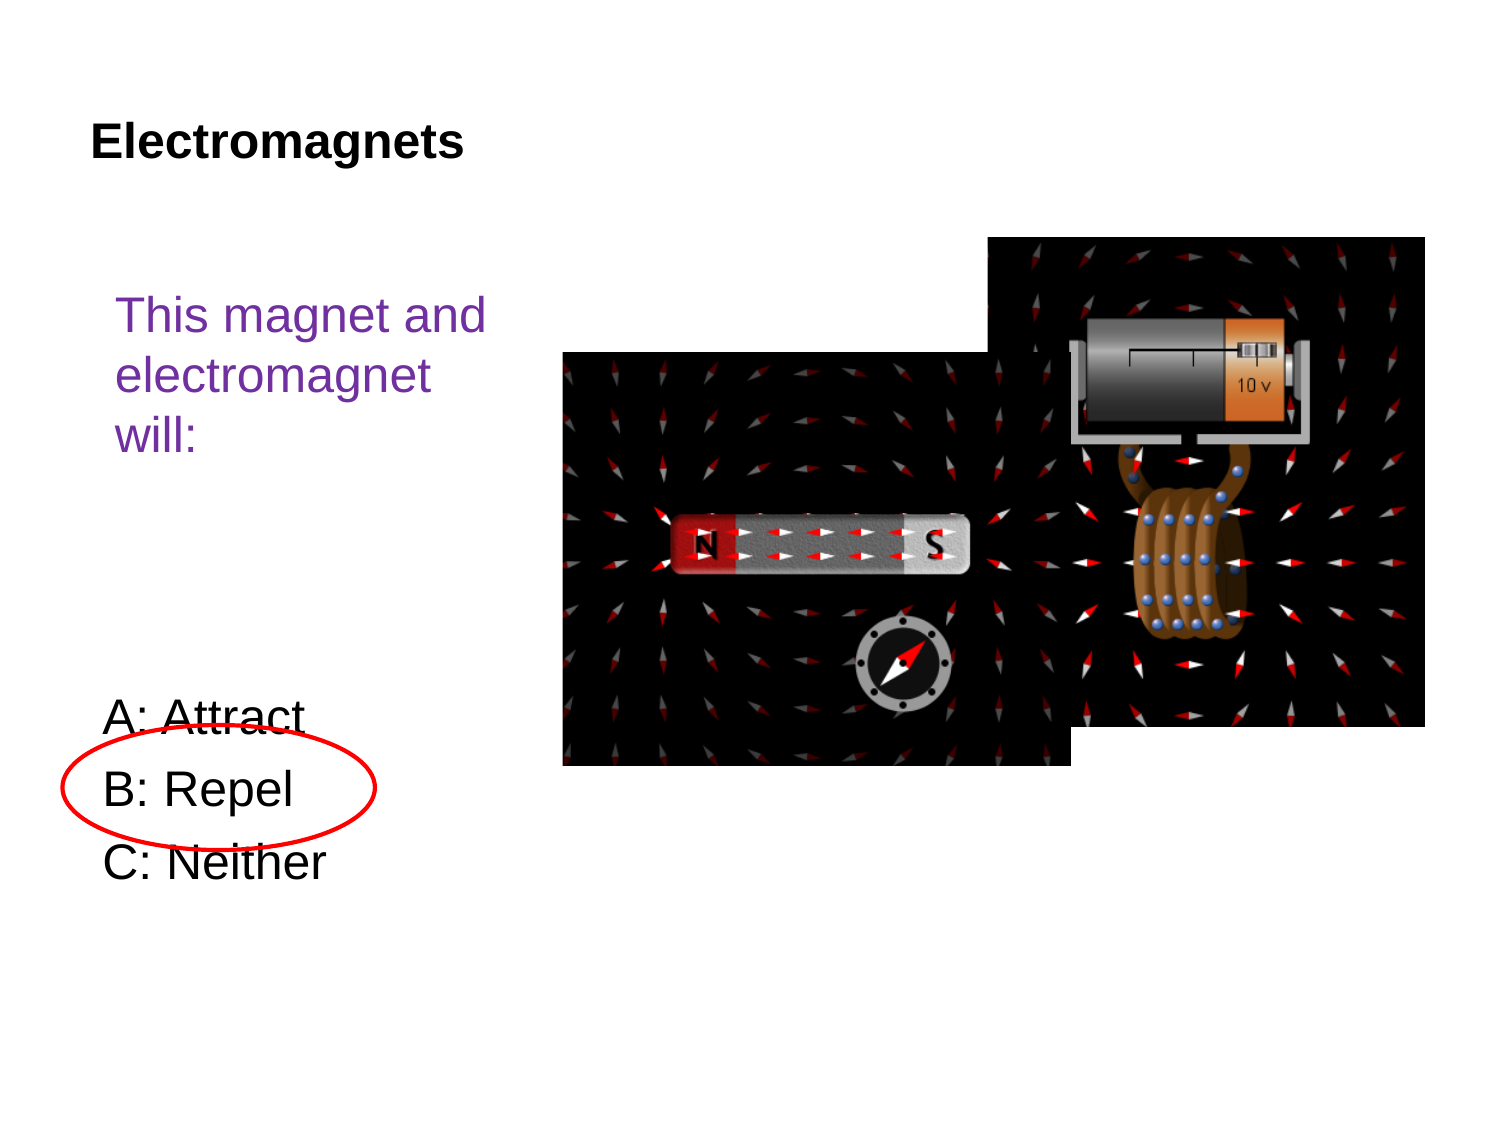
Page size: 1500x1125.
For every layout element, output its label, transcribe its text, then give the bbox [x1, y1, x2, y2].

picture [562, 352, 1072, 766]
text_box A: Attract B: Repel C: Neither [87, 676, 563, 1032]
text_box This magnet and electromagnet will: [99, 274, 513, 470]
text_box [60, 722, 378, 853]
title Electromagnets [75, 45, 1425, 233]
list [987, 237, 1426, 727]
